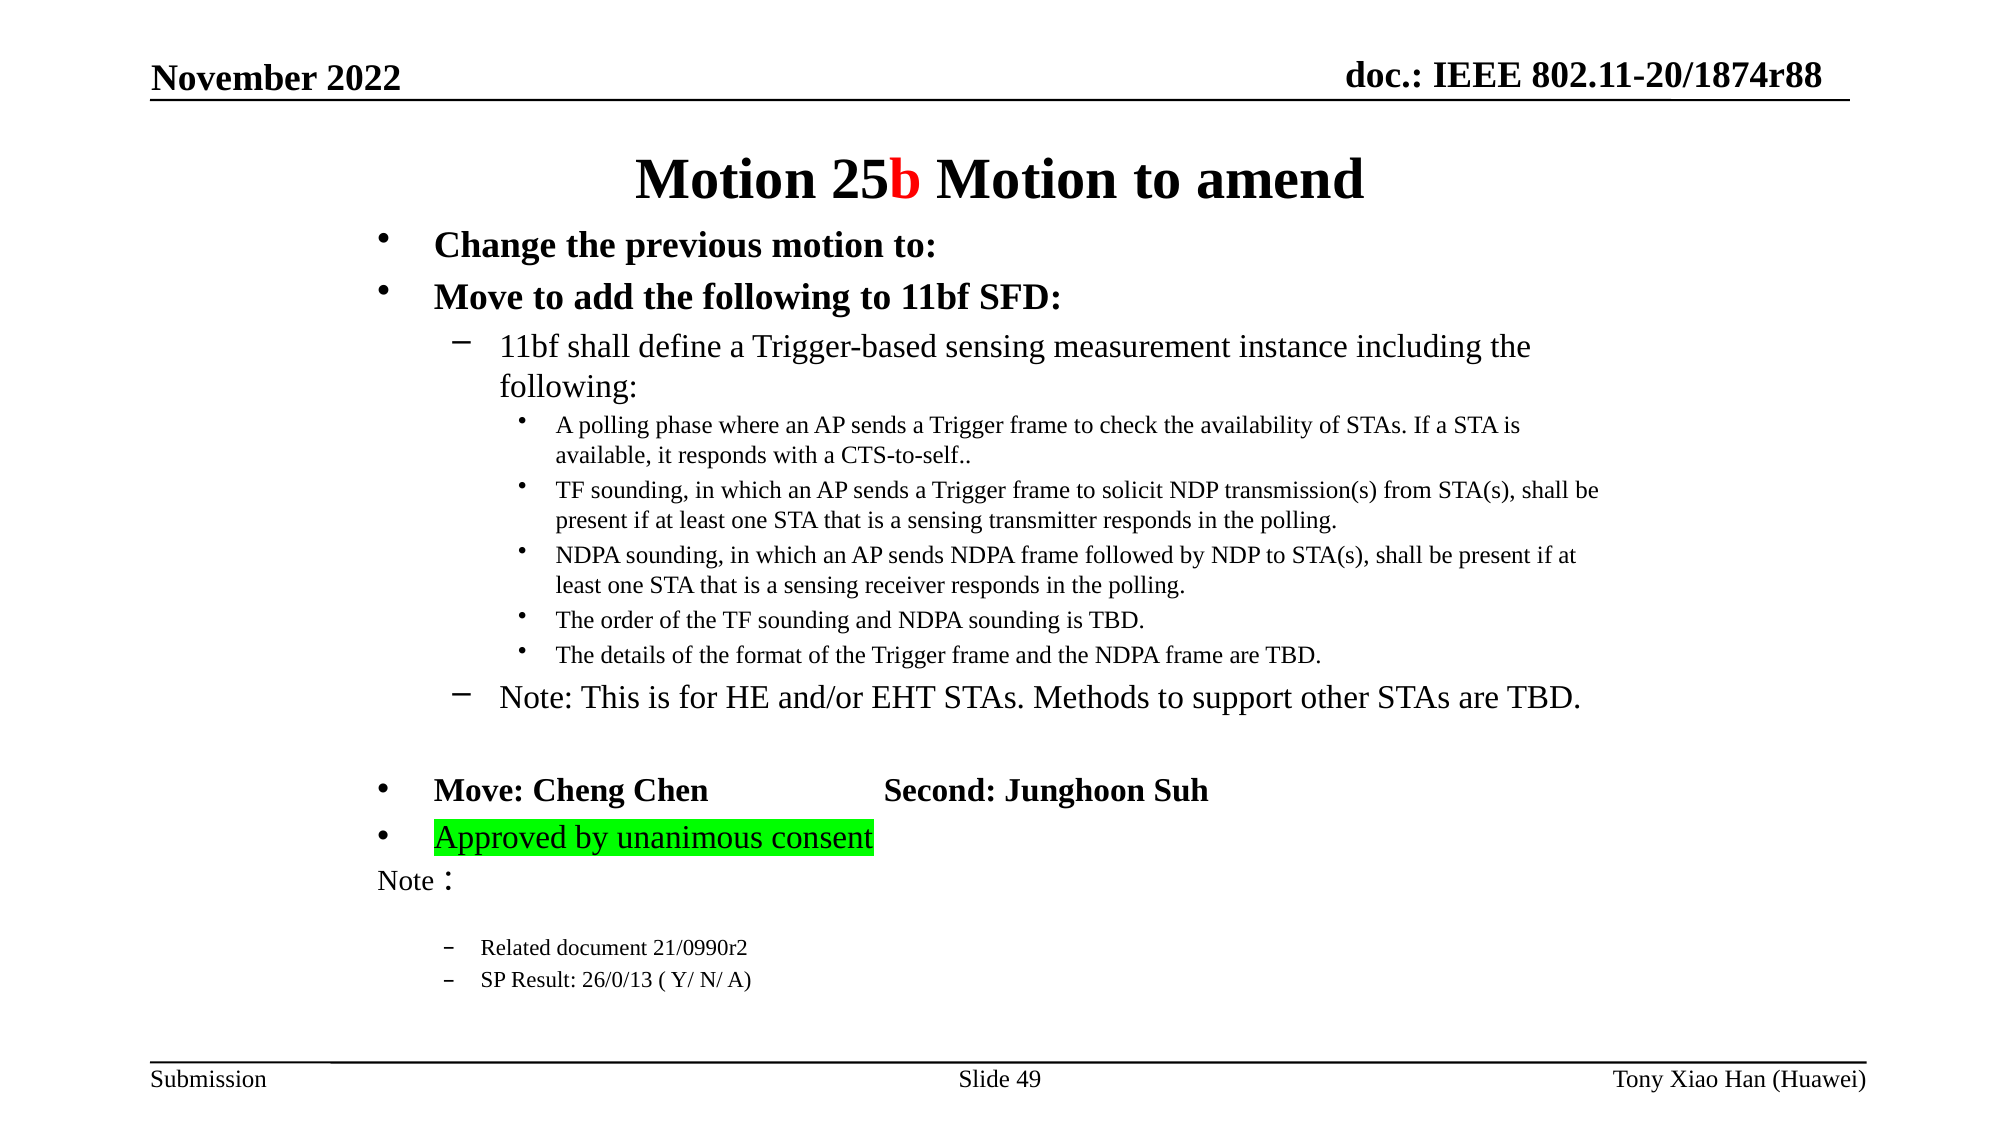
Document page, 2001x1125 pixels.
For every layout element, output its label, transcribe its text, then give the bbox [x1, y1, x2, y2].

text_box Motion 25b Motion to amend [362, 87, 1638, 212]
text_box Change the previous motion to: Move to add the following to 11bf SFD: 11bf shall define a Trigger-based sensing measurement instance including the following: A polling phase where an AP sends a Trigger frame to check the availability of STAs. If a STA is available, it responds with a CTS-to-self.. TF sounding, in which an AP sends a Trigger frame to solicit NDP transmission(s) from STA(s), shall be present if at least one STA that is a sensing transmitter responds in the polling. NDPA sounding, in which an AP sends NDPA frame followed by NDP to STA(s), shall be present if at least one STA that is a sensing receiver responds in the polling. The order of the TF sounding and NDPA sounding is TBD. The details of the format of the Trigger frame and the NDPA frame are TBD. Note: This is for HE and/or EHT STAs. Methods to support other STAs are TBD. Move: Cheng Chen Second: Junghoon Suh Approved by unanimous consent Note： Related document 21/0990r2 SP Result: 26/0/13 ( Y/ N/ A) [362, 212, 1638, 875]
